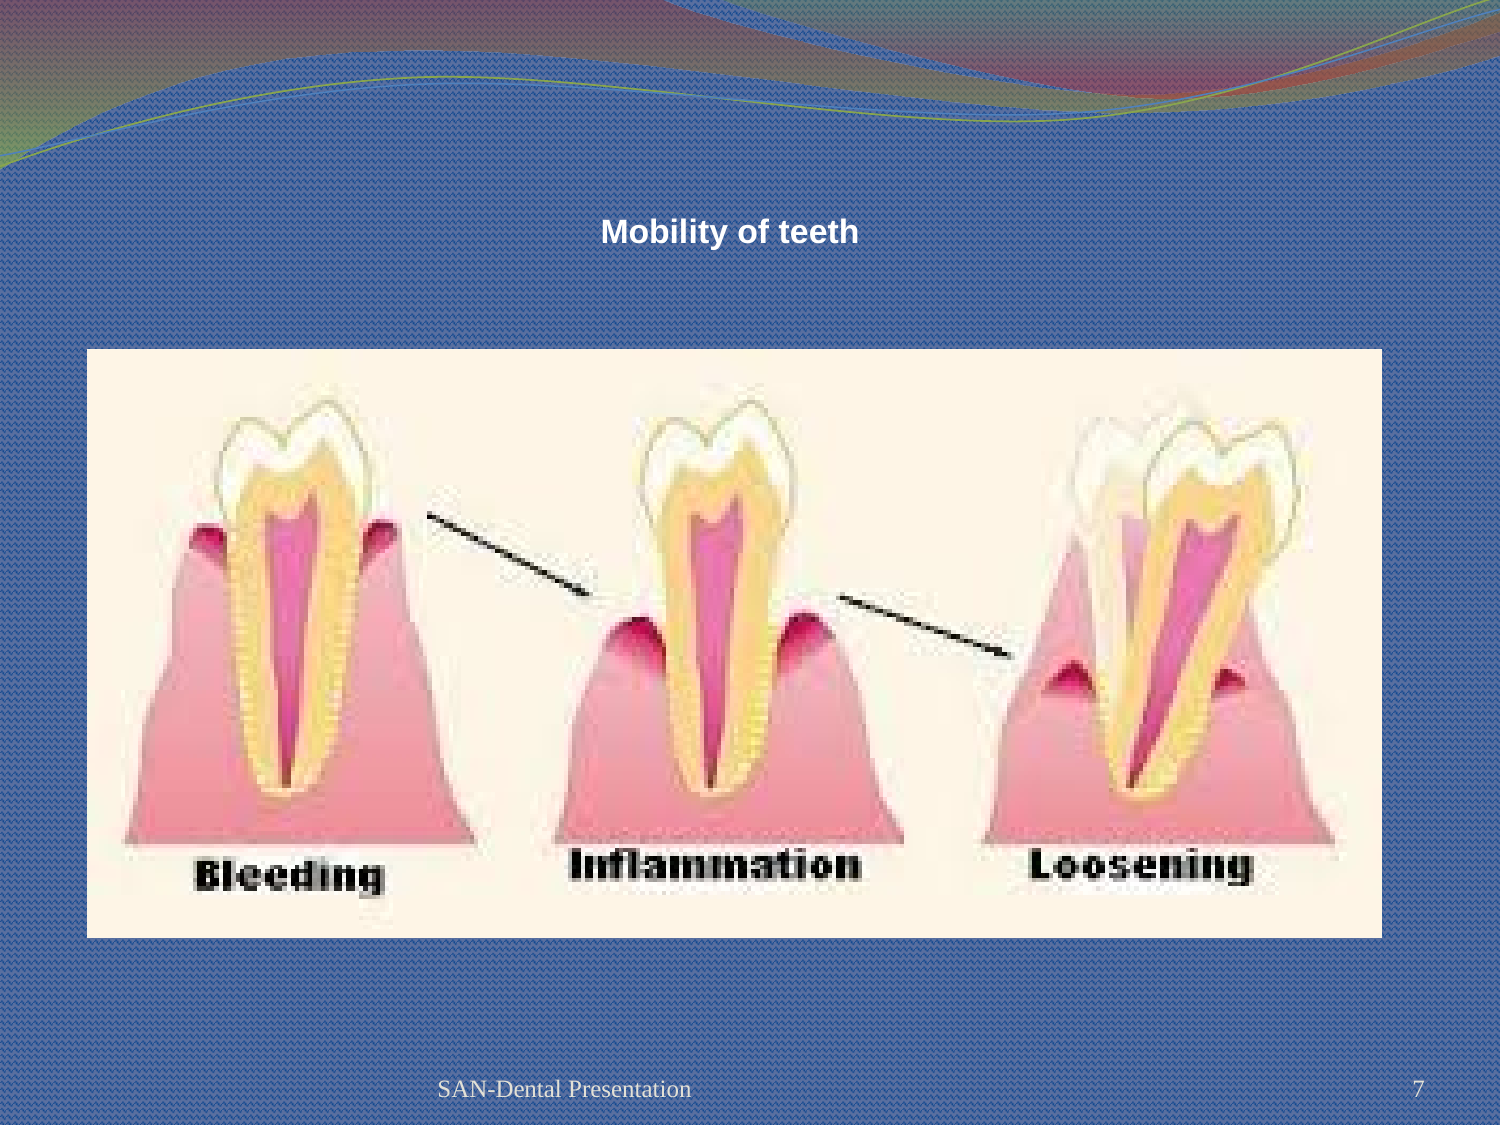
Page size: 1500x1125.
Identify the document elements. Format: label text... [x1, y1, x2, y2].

picture [87, 349, 1382, 938]
title Mobility of teeth [87, 0, 1376, 250]
footer SAN-Dental Presentation [437, 1042, 988, 1103]
slide_number 7 [1299, 1042, 1425, 1103]
